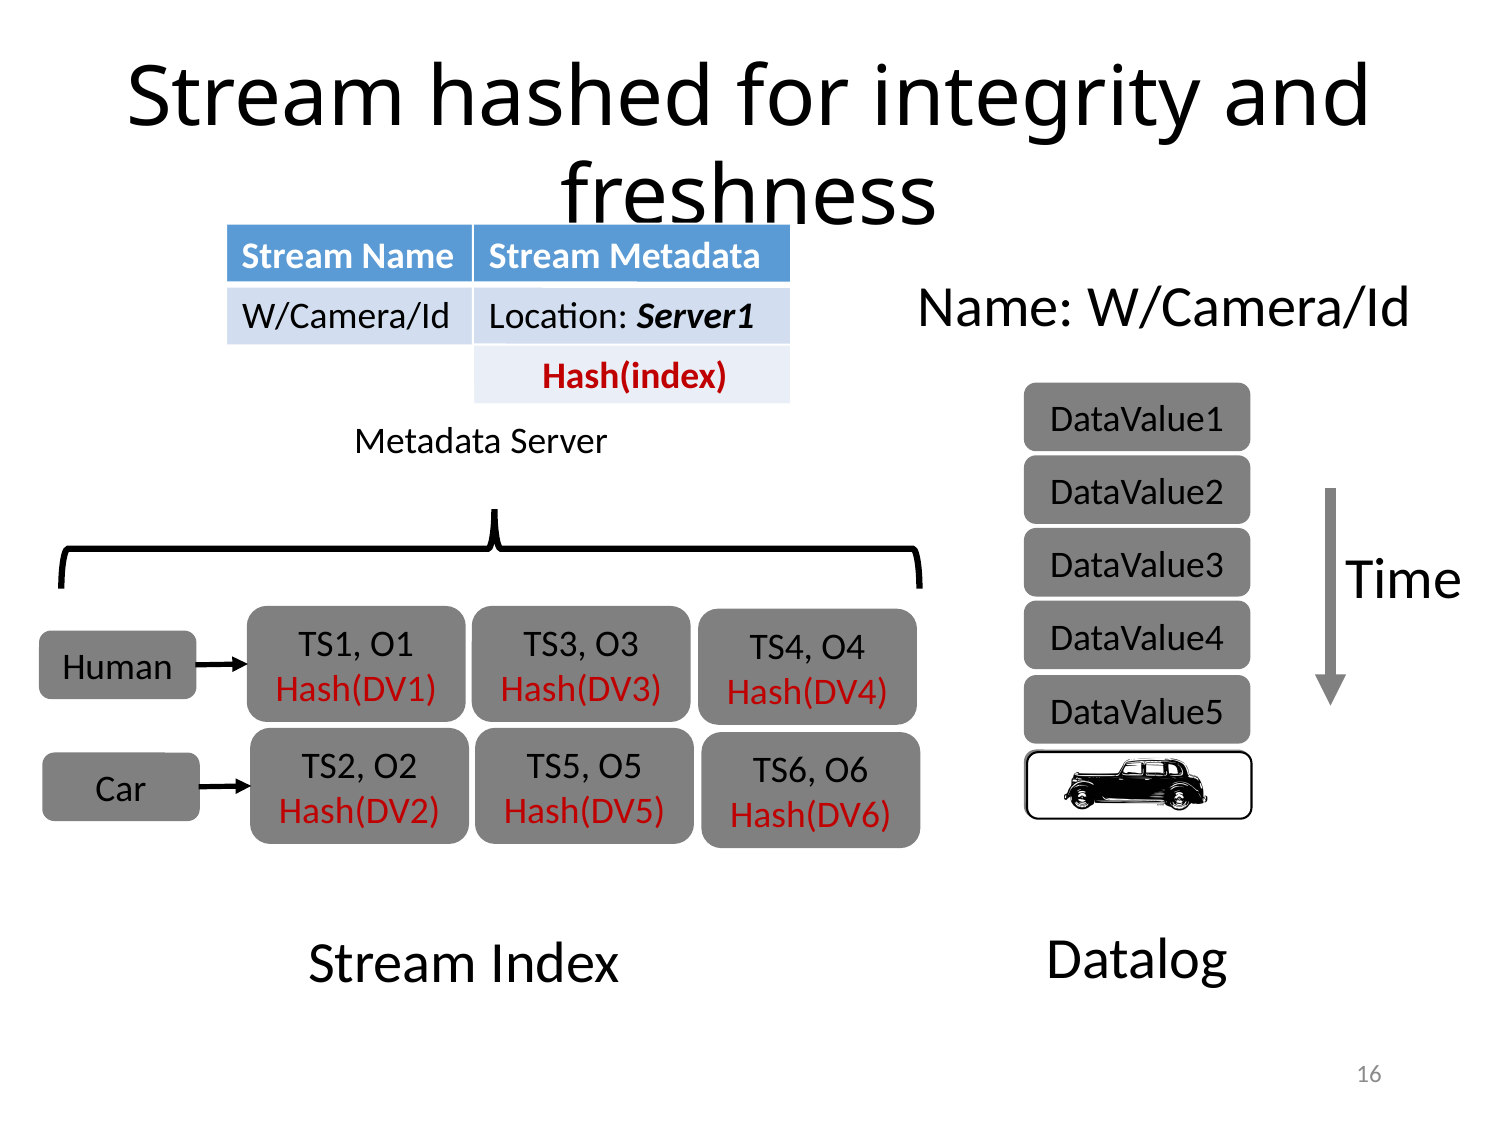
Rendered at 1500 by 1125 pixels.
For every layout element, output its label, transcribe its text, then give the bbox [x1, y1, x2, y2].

text_box Name: W/Camera/Id [898, 260, 1431, 346]
text_box Metadata Server [284, 420, 678, 468]
text_box [473, 224, 791, 284]
text_box [227, 285, 472, 345]
text_box TS6, O6 Hash(DV6) [701, 732, 921, 849]
text_box [60, 509, 920, 589]
text_box [473, 285, 791, 344]
text_box TS5, O5 Hash(DV5) [475, 727, 694, 844]
text_box Location: [488, 291, 636, 337]
text_box Server1 [636, 291, 755, 337]
text_box [227, 224, 472, 284]
text_box DataValue4 [1023, 600, 1251, 670]
text_box TS1, O1 Hash(DV1) [246, 605, 466, 722]
text_box Car [42, 752, 200, 822]
text_box TS2, O2 Hash(DV2) [250, 727, 470, 844]
text_box Time [1331, 532, 1500, 618]
text_box TS4, O4 Hash(DV4) [698, 608, 917, 725]
text_box Hash(index) [542, 351, 728, 397]
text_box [1027, 743, 1252, 825]
text_box DataValue6 [1023, 753, 1027, 815]
text_box Datalog [962, 912, 1313, 998]
text_box [225, 219, 796, 420]
text_box TS3, O3 Hash(DV3) [471, 605, 691, 722]
text_box DataValue3 [1023, 527, 1251, 597]
text_box Stream Metadata [488, 230, 762, 276]
text_box W/Camera/Id [242, 291, 451, 337]
slide_number 16 [1059, 1042, 1397, 1103]
text_box DataValue1 [1023, 382, 1251, 452]
text_box Human [38, 630, 197, 700]
text_box Stream hashed for integrity and freshness [0, 34, 1500, 249]
text_box Stream Index [273, 916, 655, 1002]
text_box DataValue2 [1023, 455, 1251, 524]
text_box DataValue5 [1023, 675, 1251, 743]
text_box Stream Name [241, 230, 455, 276]
text_box [473, 345, 791, 404]
